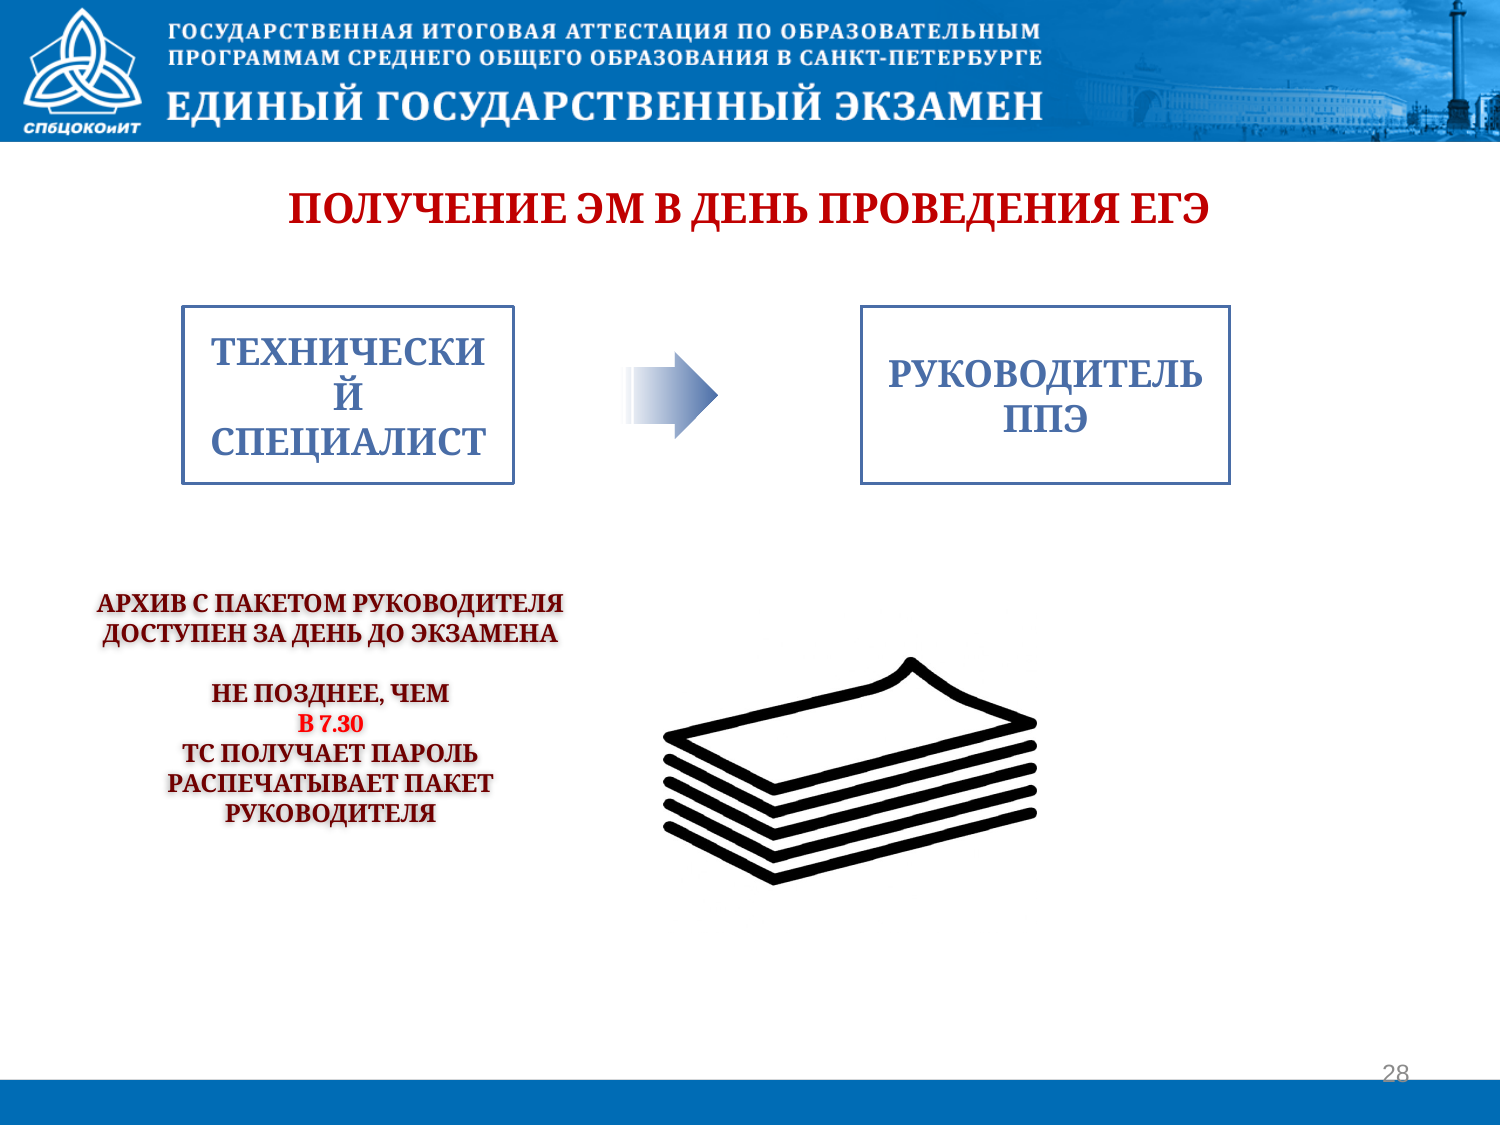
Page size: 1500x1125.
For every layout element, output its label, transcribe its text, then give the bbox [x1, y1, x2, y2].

text_box [618, 349, 720, 441]
title ПОЛУЧЕНИЕ ЭМ в день проведения егэ [74, 105, 1426, 310]
list РУКОВОДИТЕЛЬ ППЭ [860, 305, 1232, 485]
slide_number 28 [1074, 1042, 1425, 1103]
text_box Архив с Пакетом руководителя доступен за день до экзамена Не позднее, чем в 7.30 ТС Получает пароль Распечатывает Пакет руководителя [52, 580, 609, 835]
picture [0, 0, 1500, 1125]
text_box ТЕХНИЧЕСКИЙ СПЕЦИАЛИСТ [181, 305, 516, 485]
